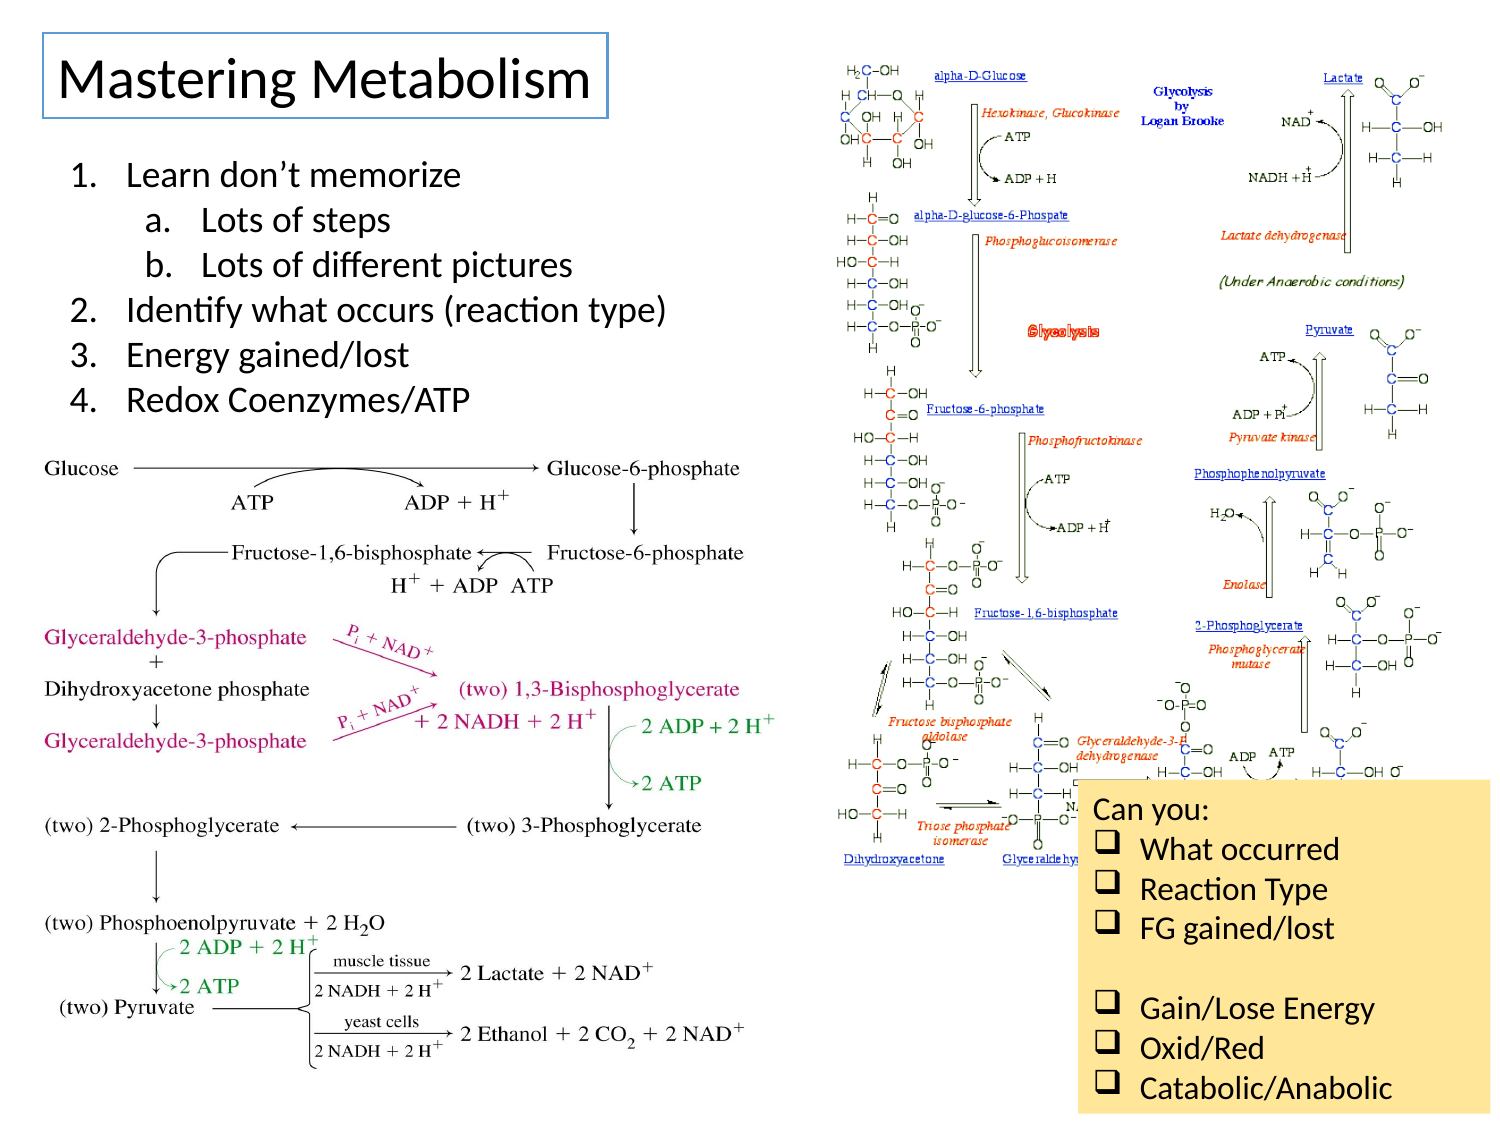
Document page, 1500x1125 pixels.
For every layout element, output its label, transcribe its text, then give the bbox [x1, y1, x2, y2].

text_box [39, 453, 779, 1077]
text_box Mastering Metabolism [42, 32, 609, 119]
text_box Can you: What occurred Reaction Type FG gained/lost Gain/Lose Energy Oxid/Red Catabolic/Anabolic [1078, 779, 1491, 1114]
text_box Learn don’t memorize Lots of steps Lots of different pictures Identify what occurs (reaction type) Energy gained/lost Redox Coenzymes/ATP [54, 142, 683, 428]
picture [835, 63, 1444, 869]
